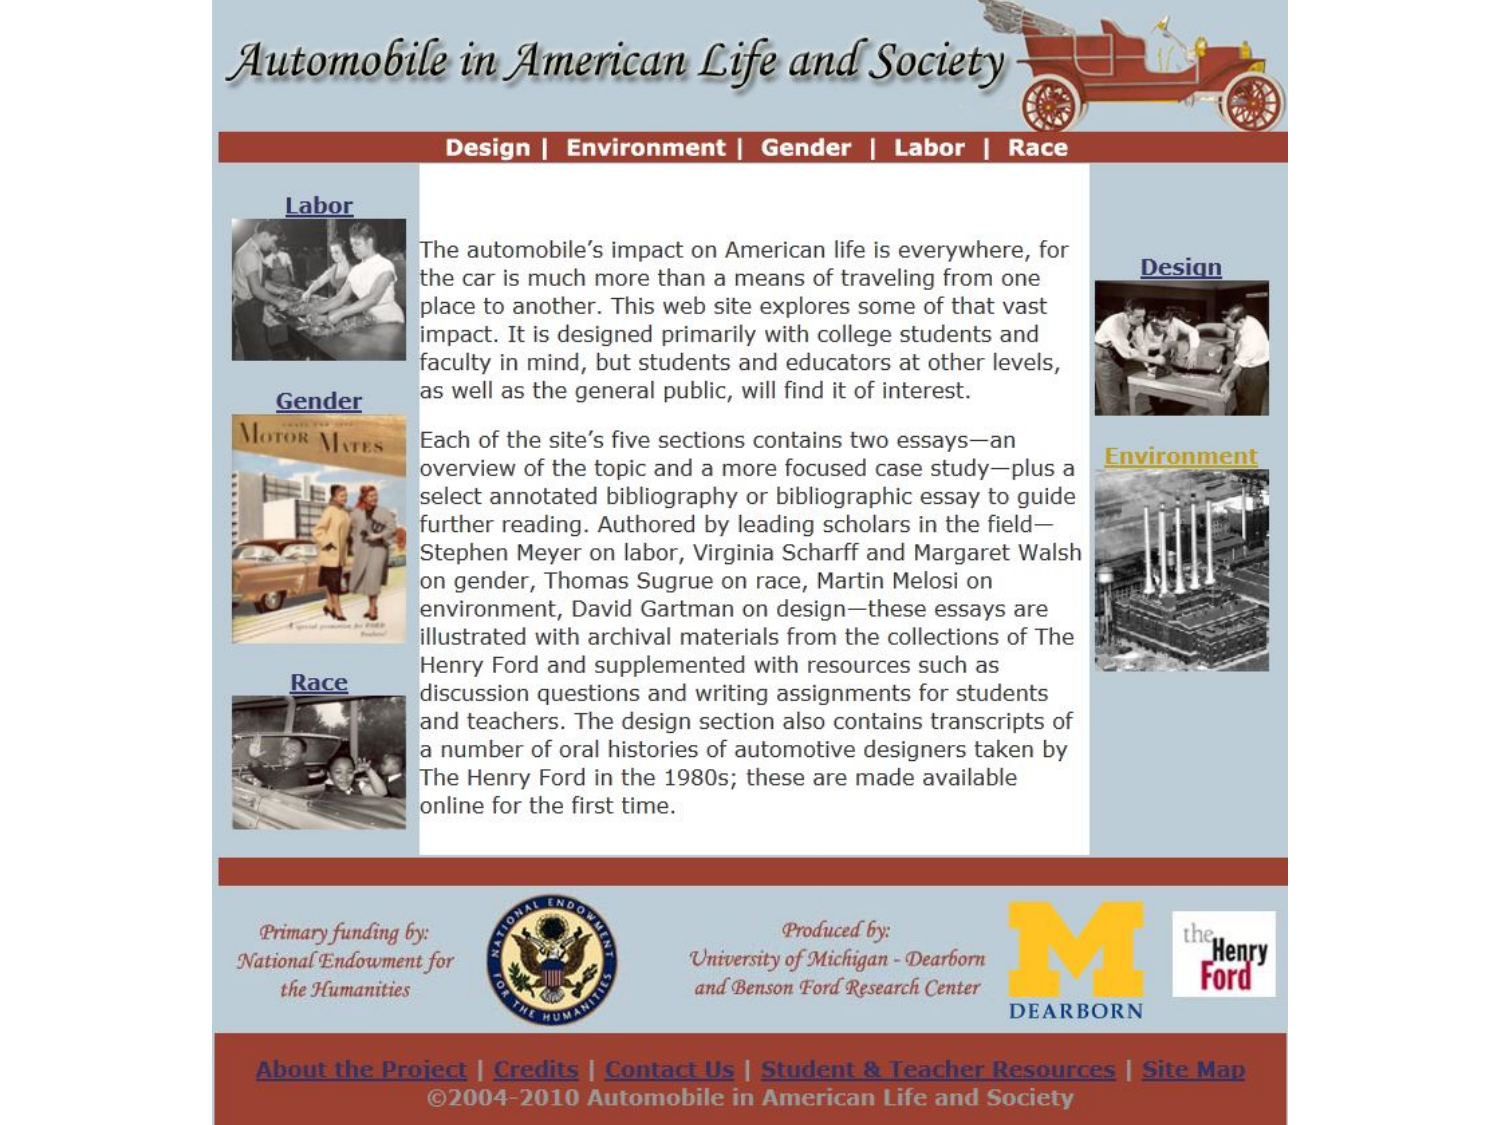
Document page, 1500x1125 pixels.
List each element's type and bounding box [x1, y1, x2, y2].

picture [212, 0, 1288, 1125]
